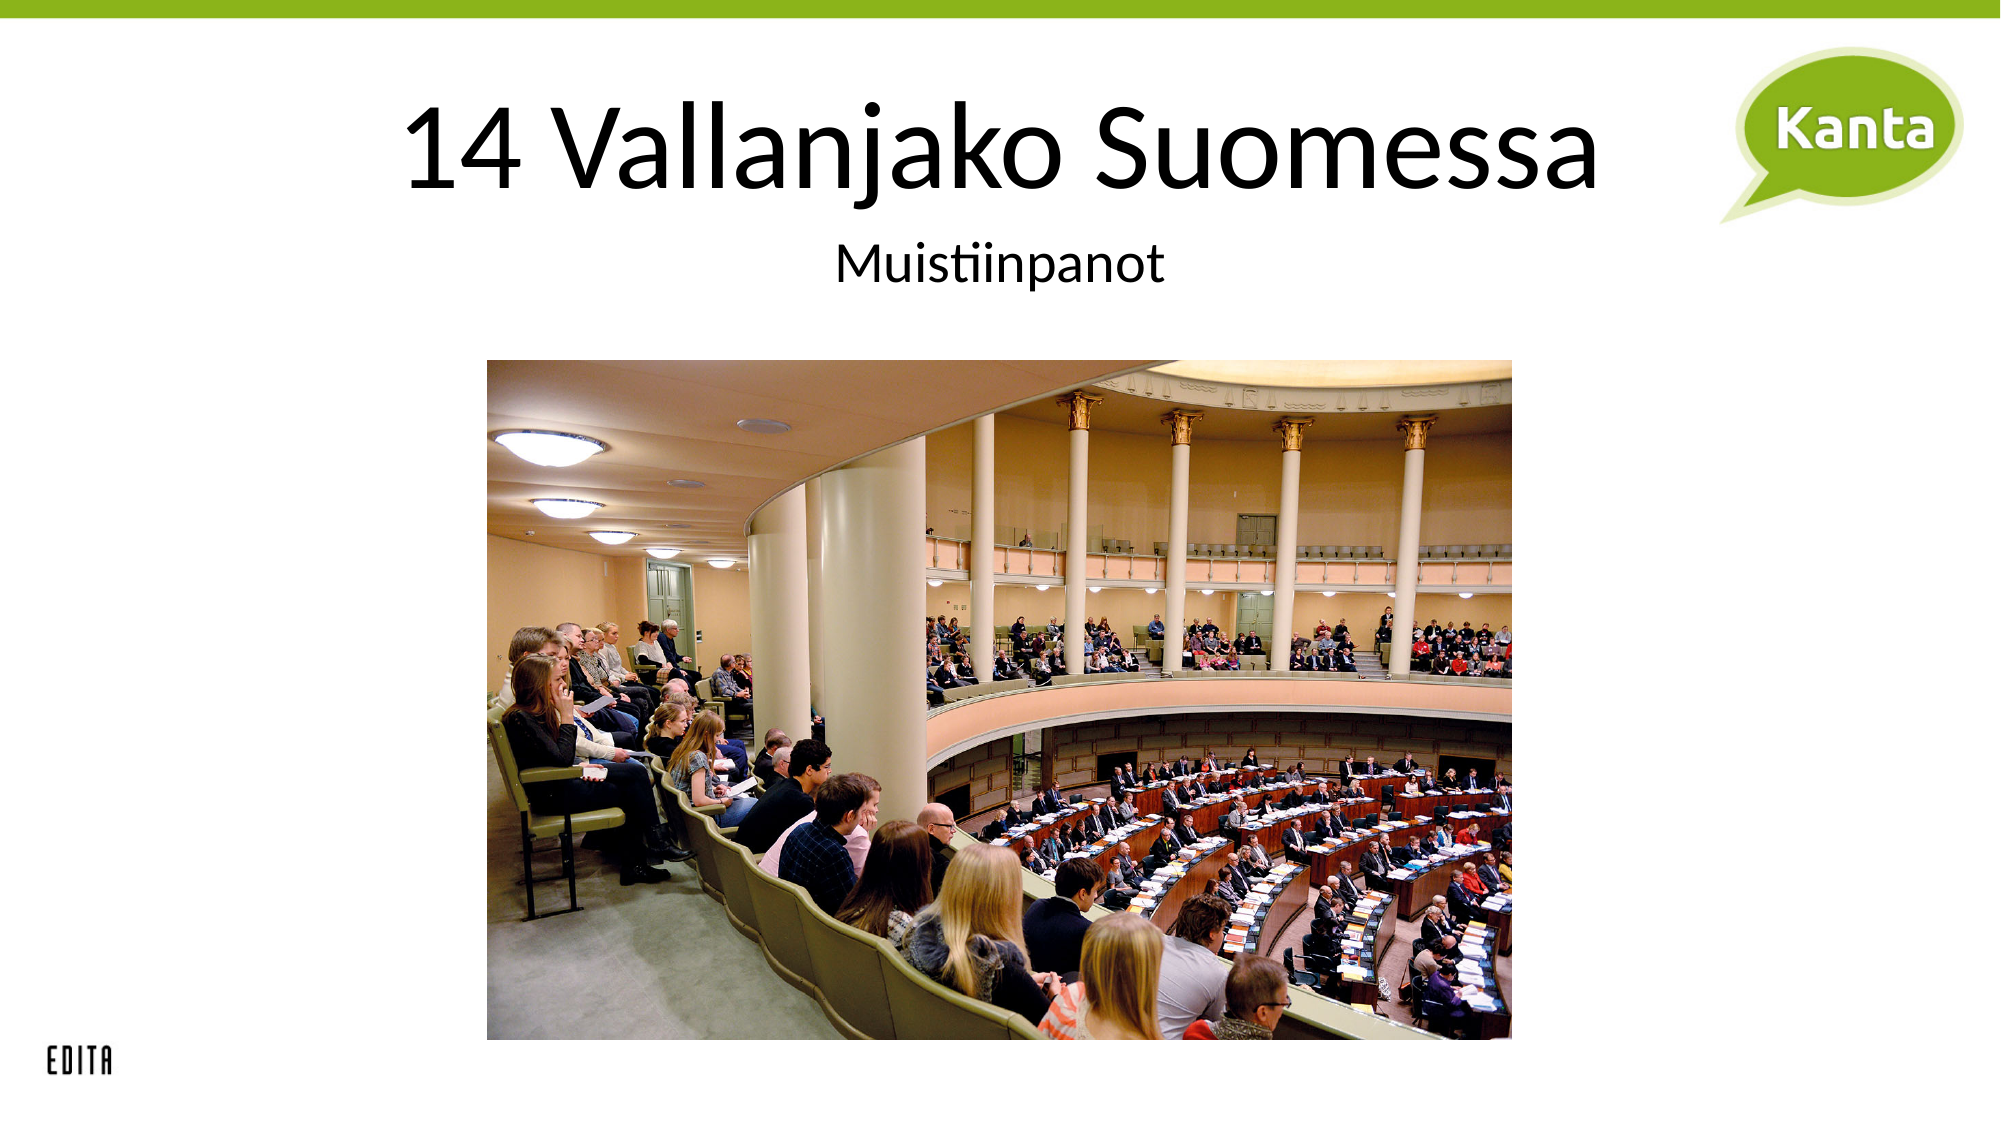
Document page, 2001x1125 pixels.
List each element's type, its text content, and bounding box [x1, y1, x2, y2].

picture [0, 0, 2001, 1125]
text_box Muistiinpanot [137, 224, 1863, 343]
text_box 14 Vallanjako Suomessa [249, 88, 1750, 207]
